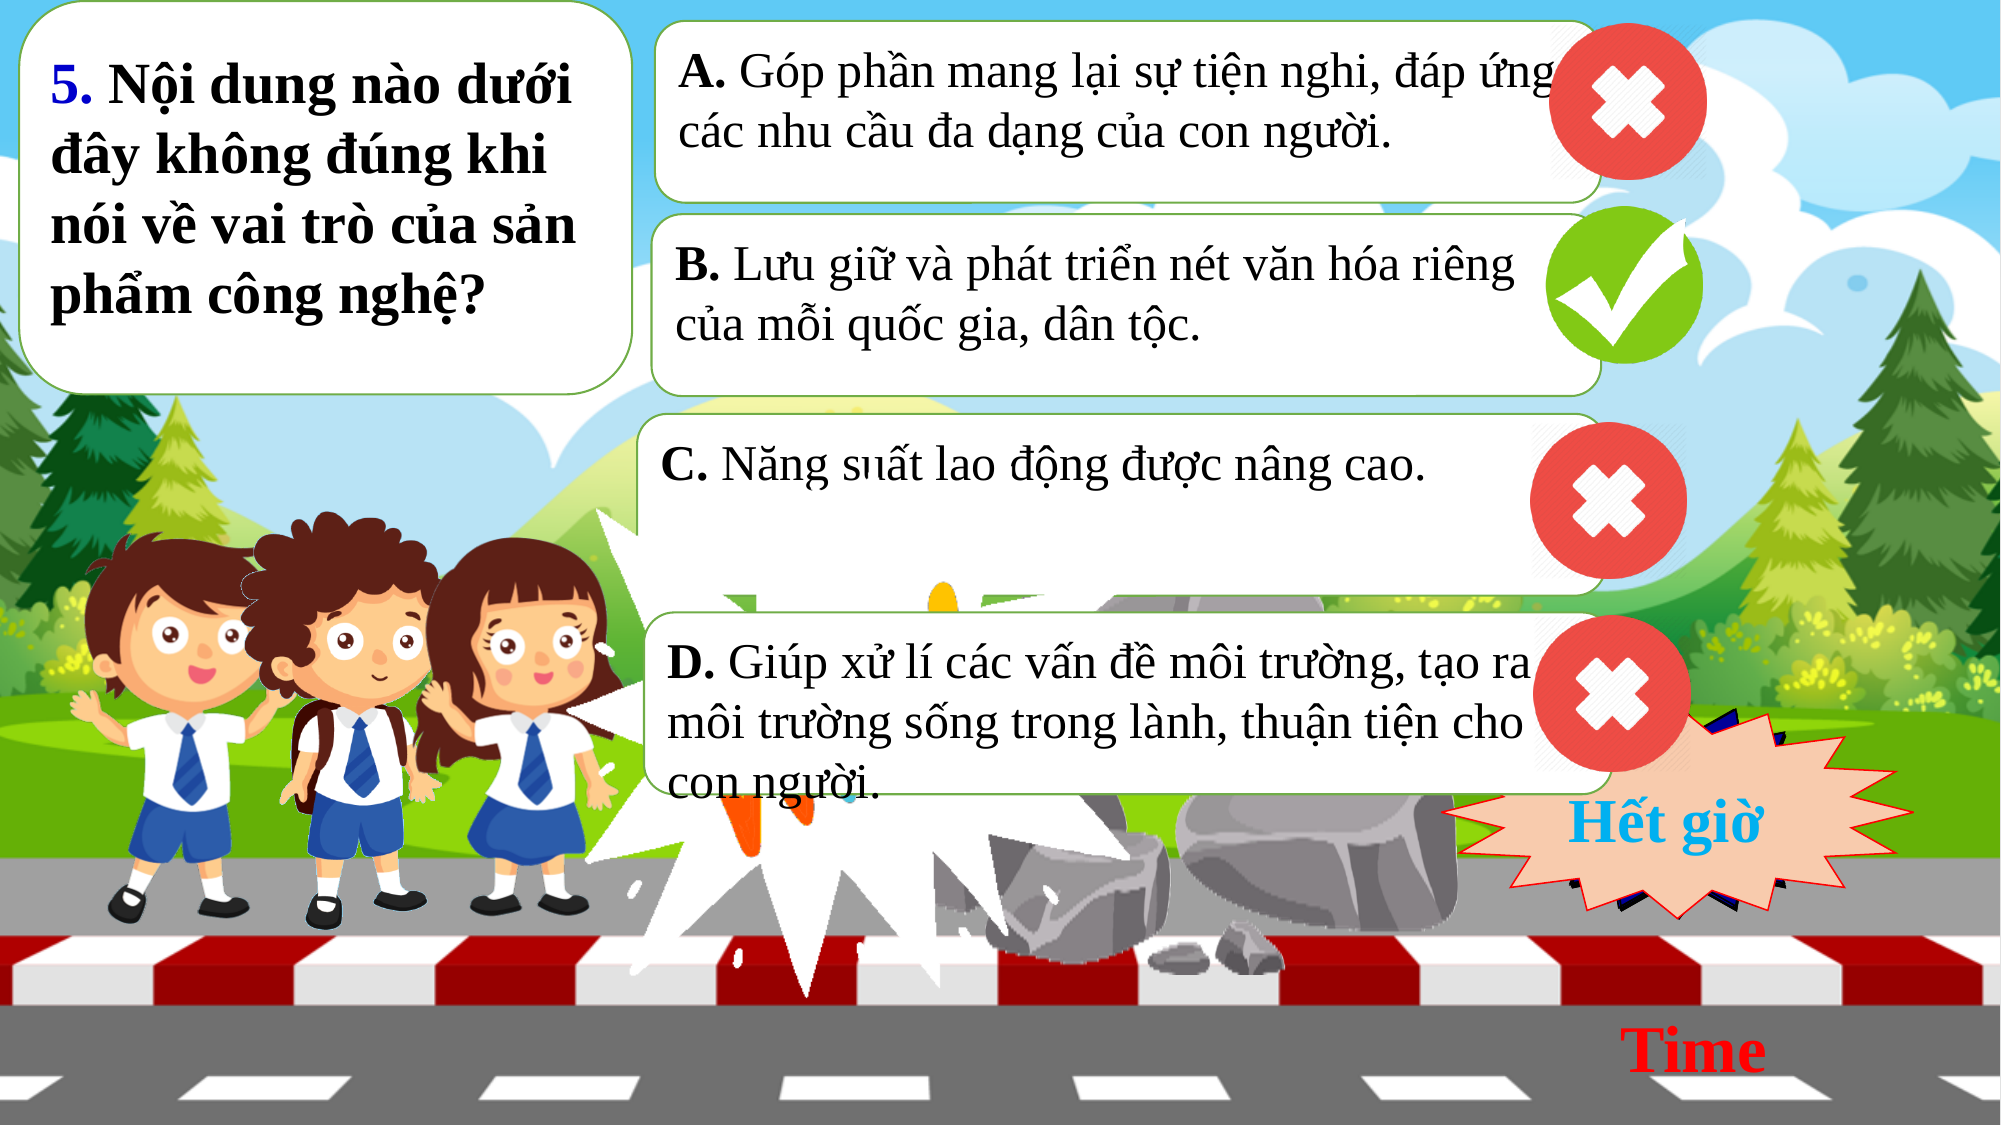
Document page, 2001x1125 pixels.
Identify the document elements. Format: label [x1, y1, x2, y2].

picture [1533, 615, 1691, 772]
text_box [1691, 701, 1829, 706]
picture [1549, 23, 1707, 180]
picture [1545, 206, 1703, 364]
text_box [0, 0, 2000, 1125]
picture [45, 444, 1458, 1040]
picture [1530, 422, 1687, 579]
text_box [1441, 706, 1914, 919]
